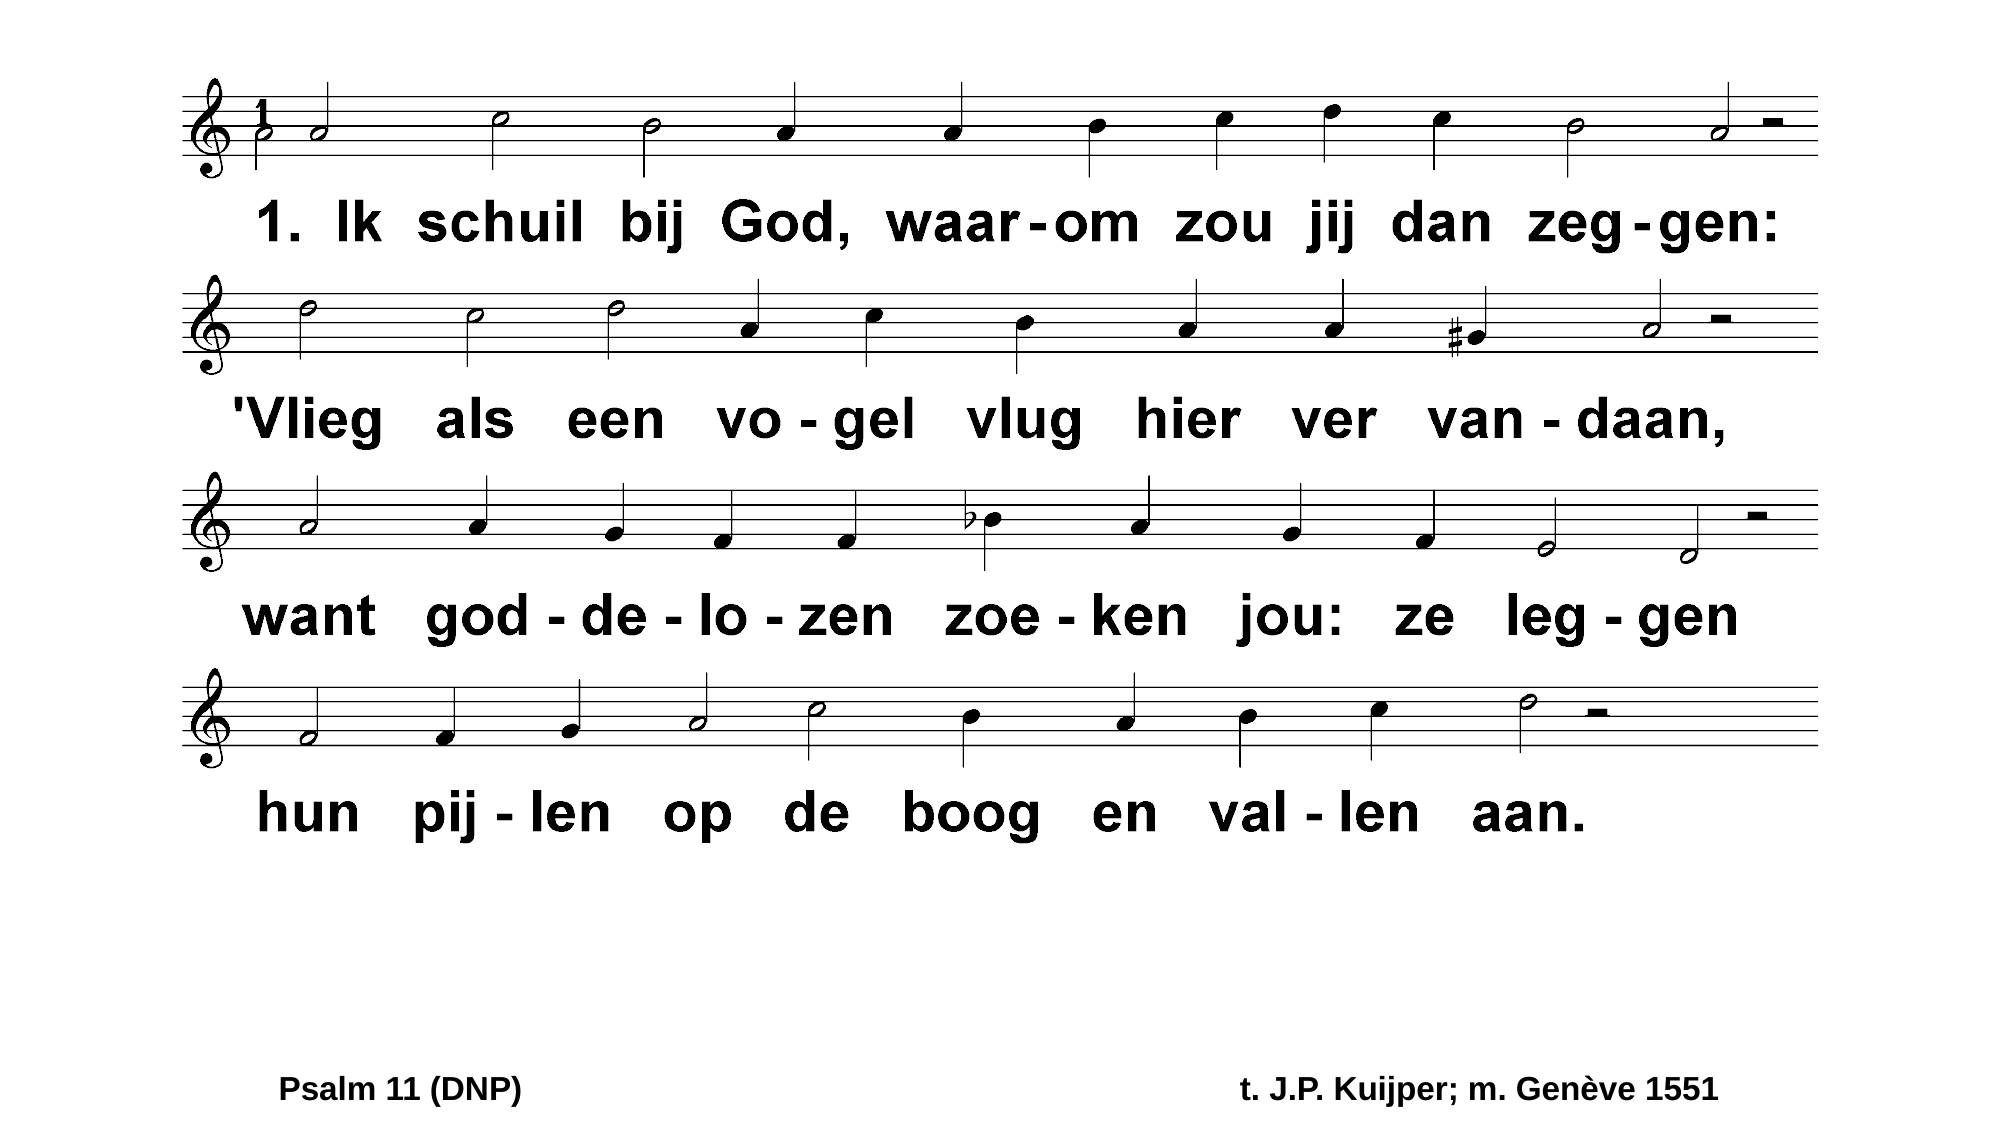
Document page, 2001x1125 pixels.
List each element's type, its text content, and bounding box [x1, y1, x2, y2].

text_box Psalm 11 (DNP) t. J.P. Kuijper; m. Genève 1551 [263, 1059, 1745, 1115]
picture [166, 62, 1834, 859]
